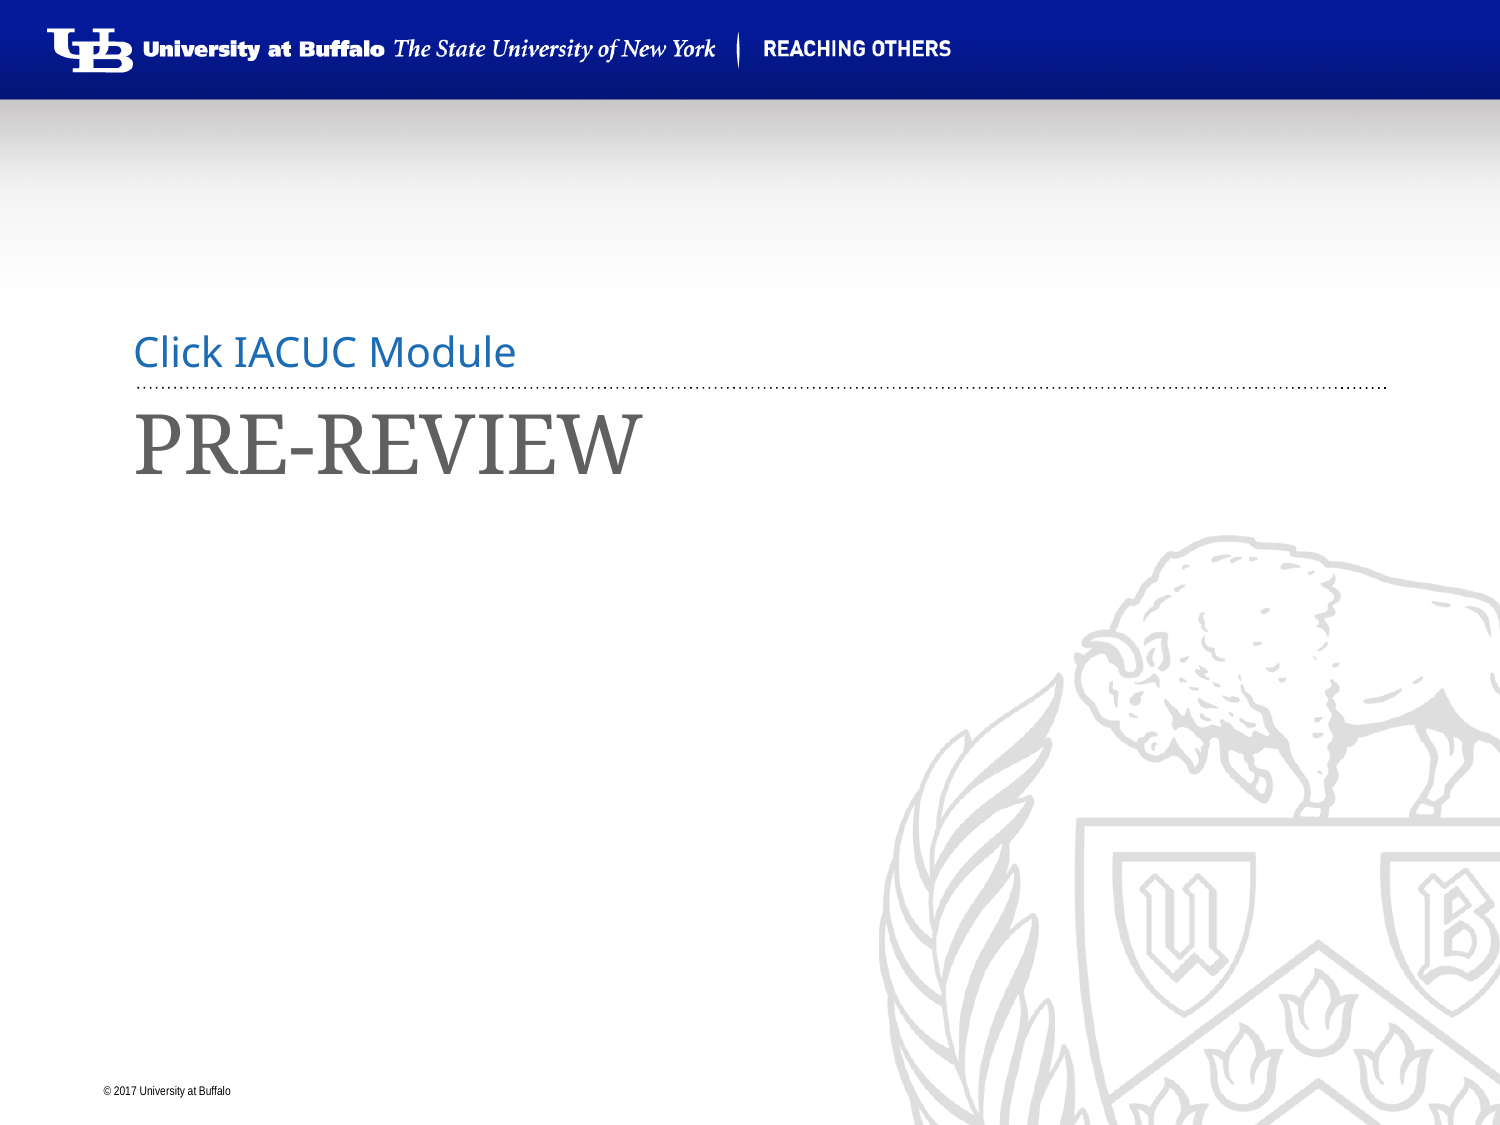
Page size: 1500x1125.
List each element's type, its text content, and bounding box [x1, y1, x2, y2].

picture [0, 0, 1500, 1125]
list Click IACUC Module [118, 275, 1394, 384]
title Pre-Review [118, 384, 1394, 688]
